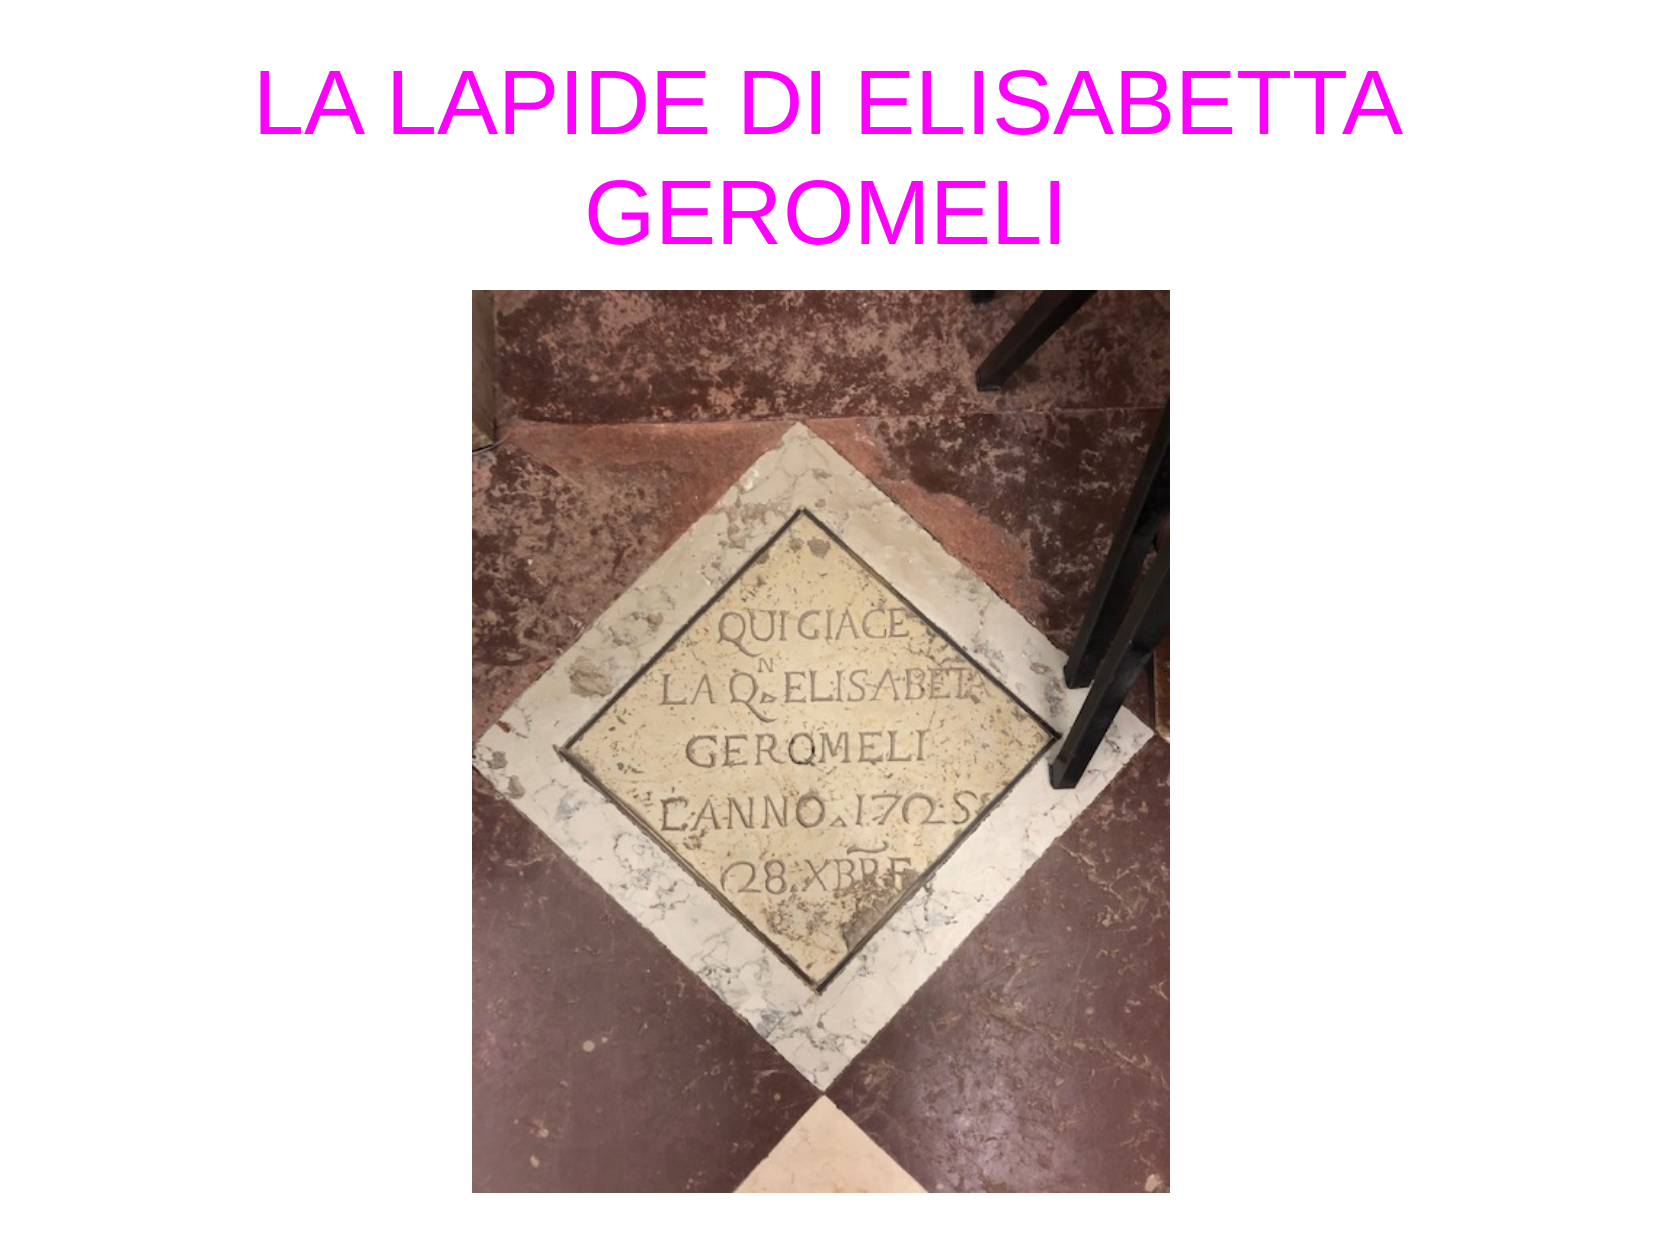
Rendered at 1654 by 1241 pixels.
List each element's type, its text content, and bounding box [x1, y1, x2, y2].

picture [472, 289, 1170, 1194]
title LA LAPIDE DI ELISABETTA GEROMELI [82, 49, 1571, 257]
